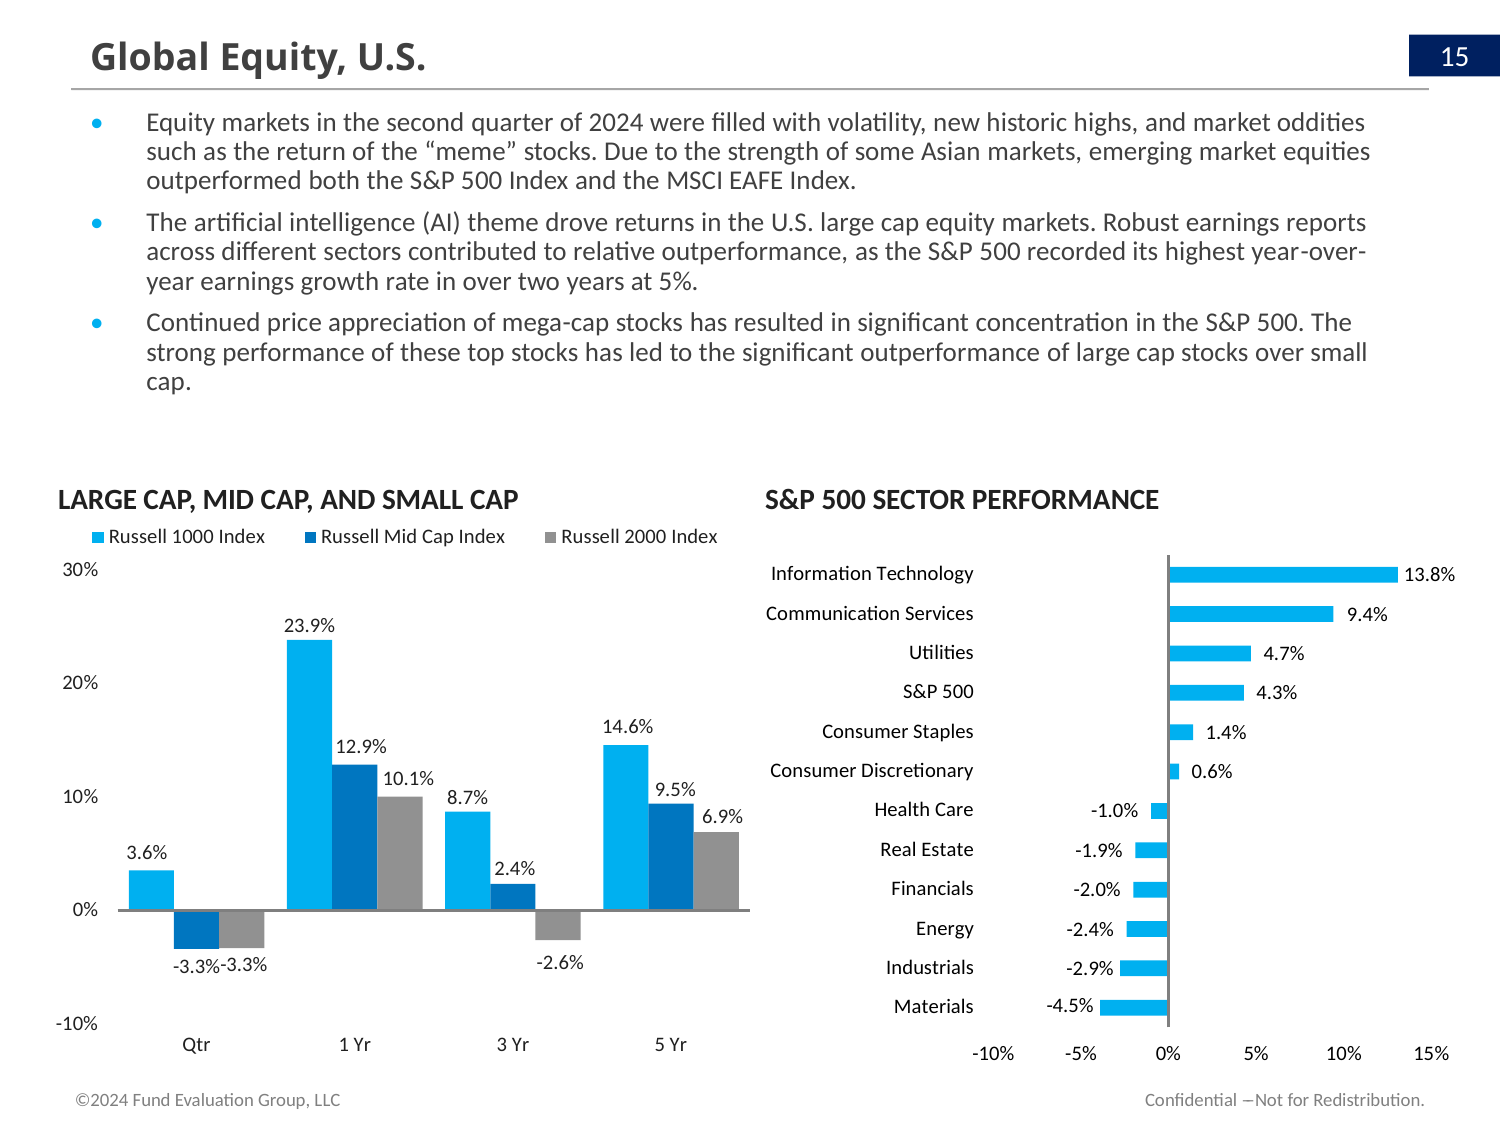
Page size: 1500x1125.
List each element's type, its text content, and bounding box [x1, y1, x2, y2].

picture [40, 102, 1470, 1065]
title Global Equity, U.S. [75, 28, 1397, 89]
text_box – [1245, 1087, 1255, 1110]
